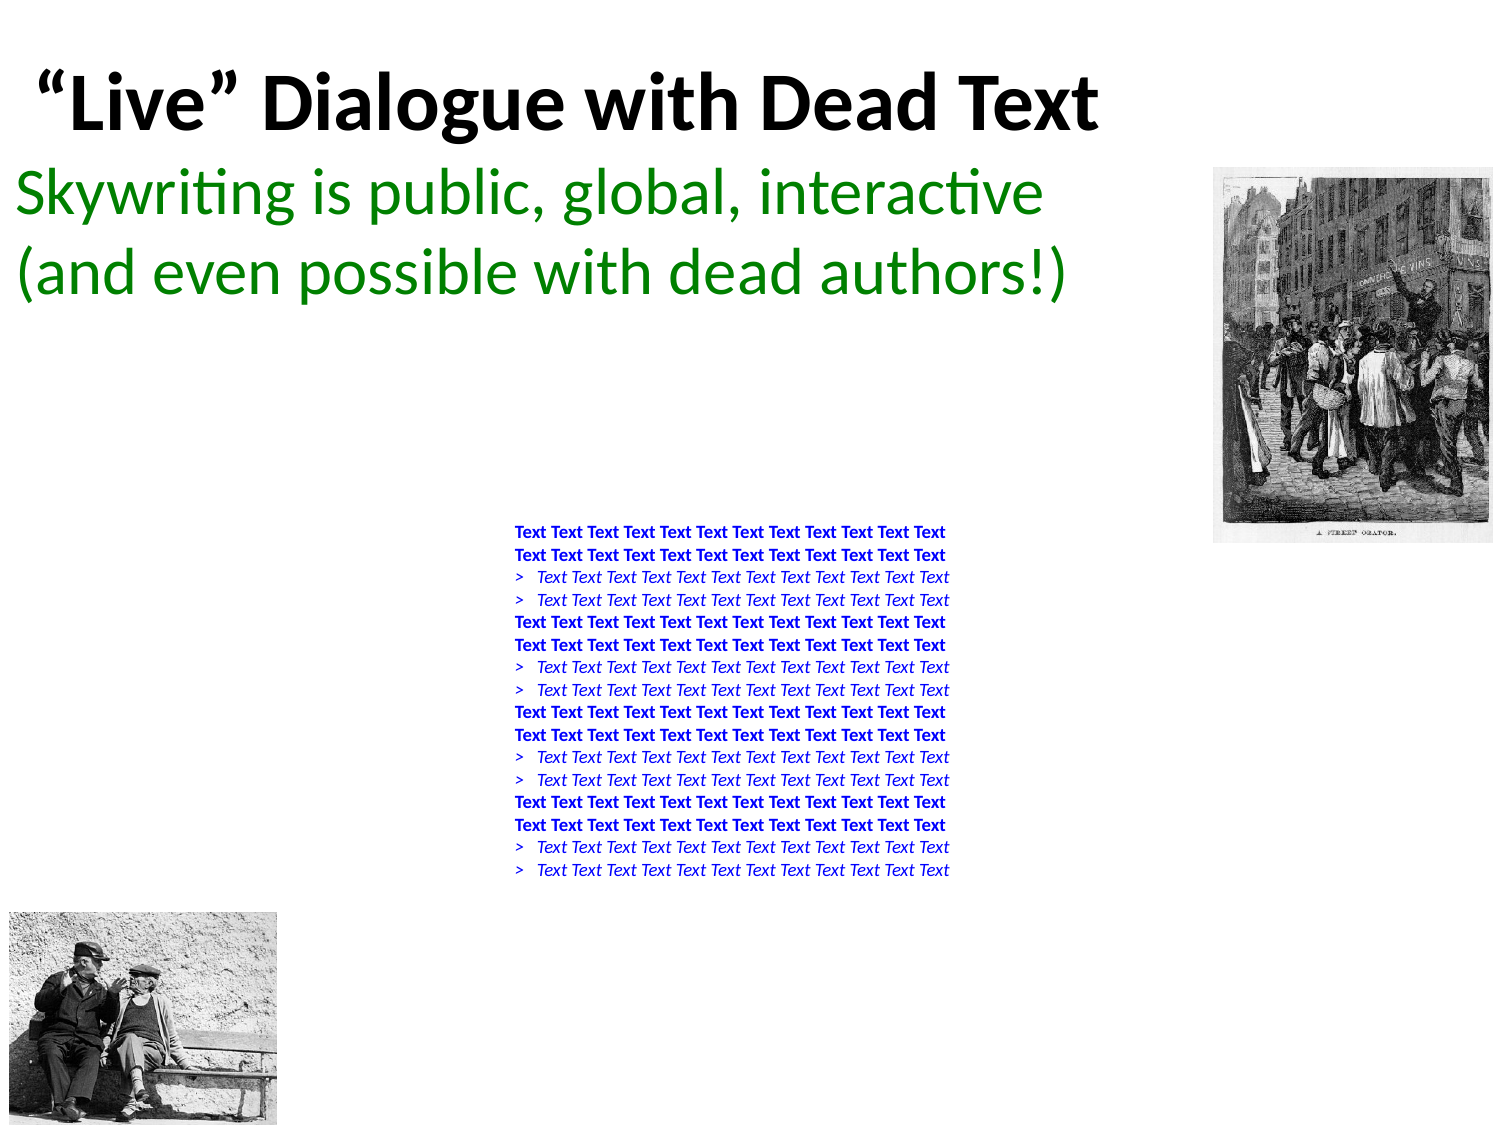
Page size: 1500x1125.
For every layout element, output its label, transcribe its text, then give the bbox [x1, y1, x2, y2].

picture [1012, 167, 1500, 543]
picture [0, 912, 337, 1125]
text_box Text Text Text Text Text Text Text Text Text Text Text Text Text Text Text Text Text Text Text Text Text Text Text Text > Text Text Text Text Text Text Text Text Text Text Text Text > Text Text Text Text Text Text Text Text Text Text Text Text Text Text Text Text Text Text Text Text Text Text Text Text Text Text Text Text Text Text Text Text Text Text Text Text > Text Text Text Text Text Text Text Text Text Text Text Text > Text Text Text Text Text Text Text Text Text Text Text Text Text Text Text Text Text Text Text Text Text Text Text Text Text Text Text Text Text Text Text Text Text Text Text Text > Text Text Text Text Text Text Text Text Text Text Text Text > Text Text Text Text Text Text Text Text Text Text Text Text Text Text Text Text Text Text Text Text Text Text Text Text Text Text Text Text Text Text Text Text Text Text Text Text > Text Text Text Text Text Text Text Text Text Text Text Text > Text Text Text Text Text Text Text Text Text Text Text Text [499, 512, 1250, 888]
title “Live” Dialogue with Dead Text Skywriting is public, global, interactive (and even possible with dead authors!) [0, 0, 1350, 355]
